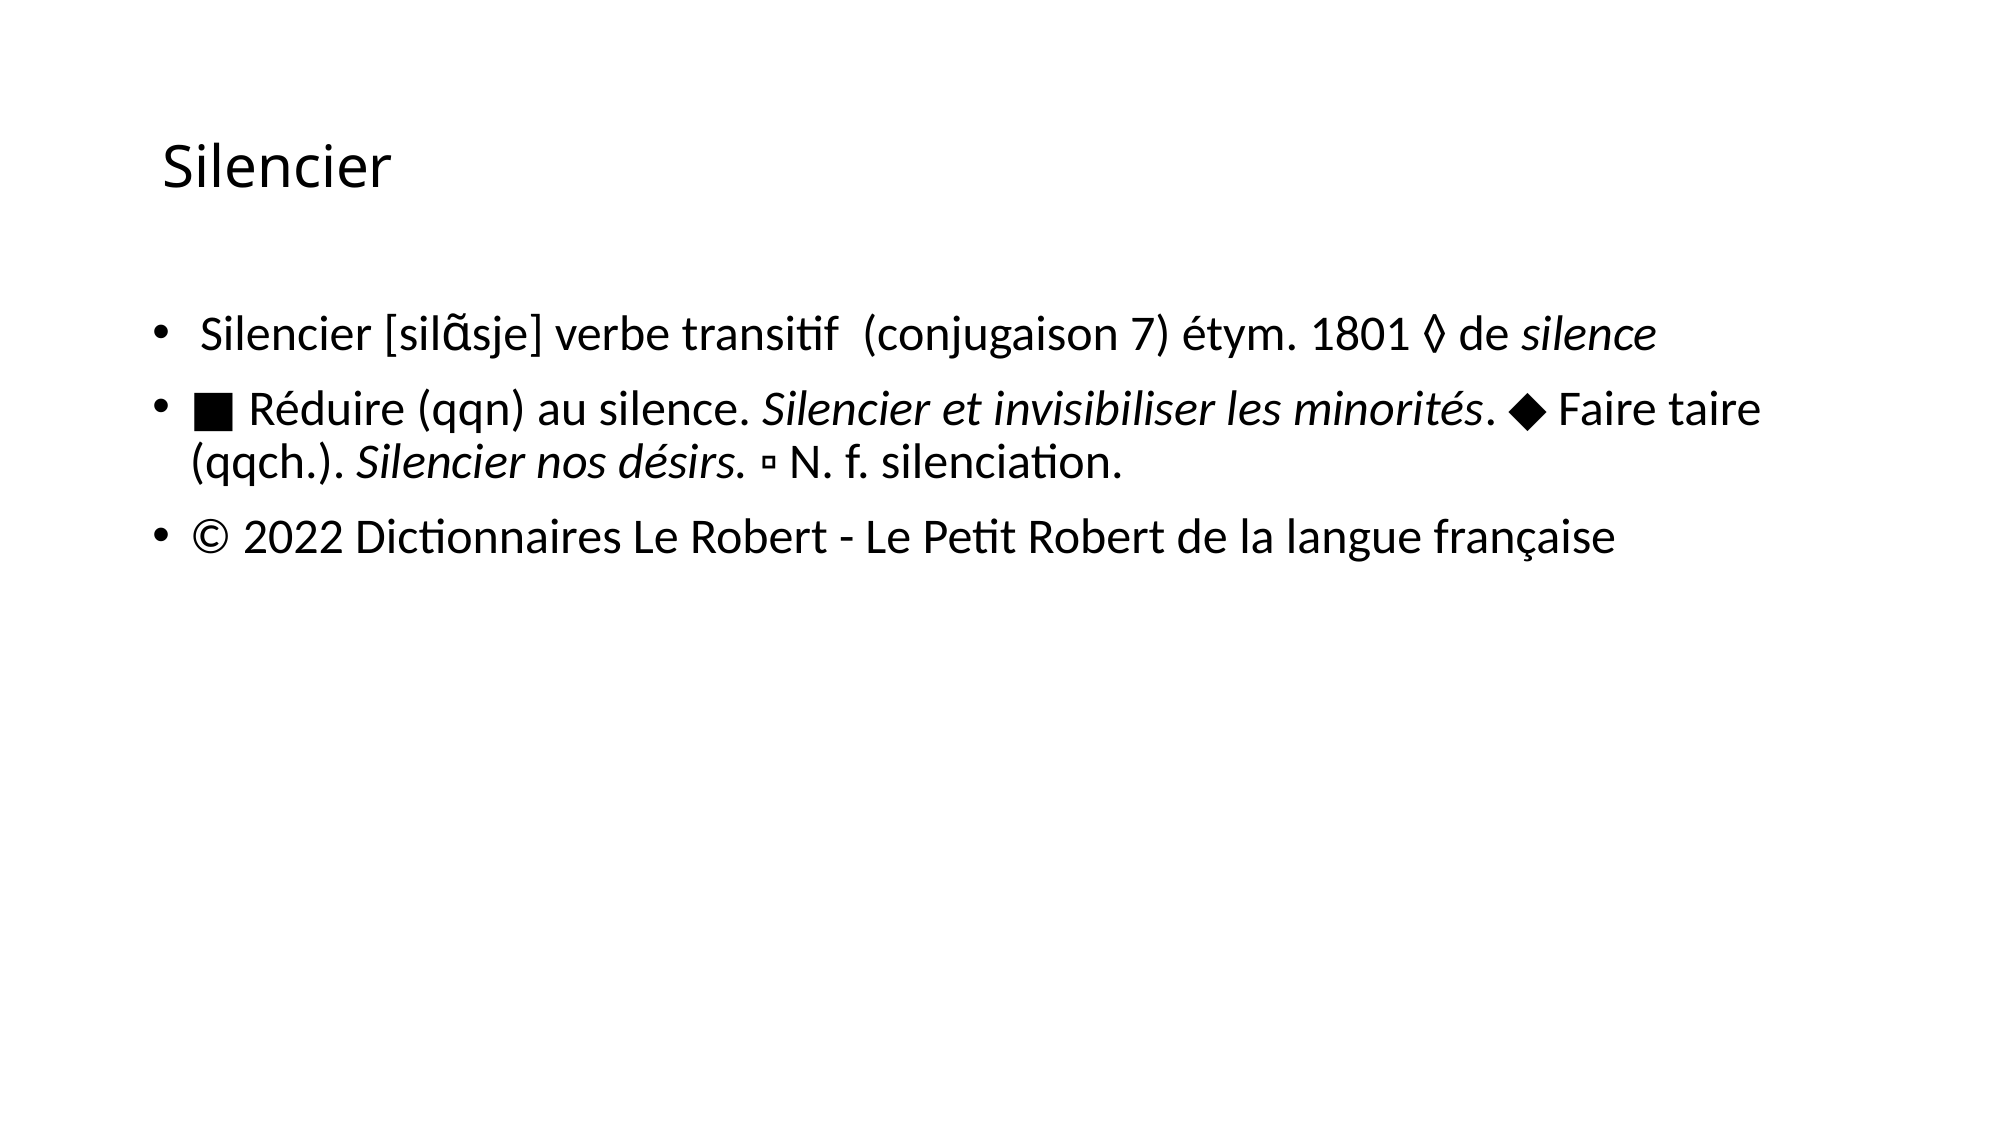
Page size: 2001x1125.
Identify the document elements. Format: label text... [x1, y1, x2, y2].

list Silencier [silɑ̃sje] verbe transitif (conjugaison 7) étym. 1801 ◊ de silence ■ Réduire (qqn) au silence. Silencier et invisibiliser les minorités. ◆ Faire taire (qqch.). Silencier nos désirs. ▫ N. f. silenciation. © 2022 Dictionnaires Le Robert - Le Petit Robert de la langue française [137, 299, 1863, 1014]
title Silencier [137, 59, 1863, 278]
